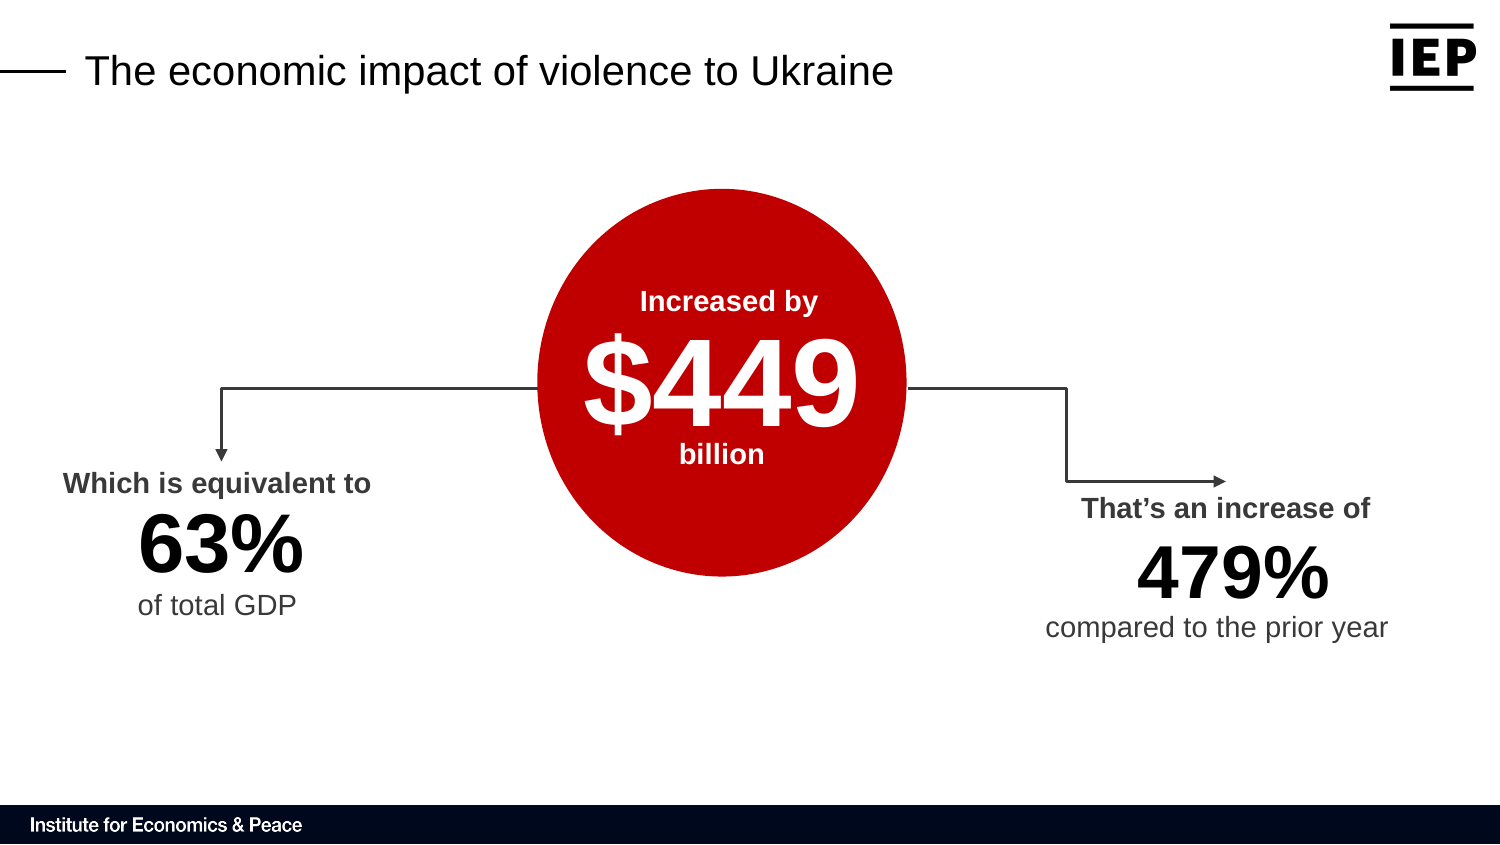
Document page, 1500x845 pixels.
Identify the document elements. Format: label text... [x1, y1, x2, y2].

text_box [346, 188, 1105, 577]
text_box The economic impact of violence to Ukraine [84, 49, 1292, 95]
text_box [0, 805, 1500, 844]
picture [31, 817, 302, 832]
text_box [46, 388, 543, 632]
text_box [907, 388, 1477, 687]
picture [1389, 23, 1478, 91]
